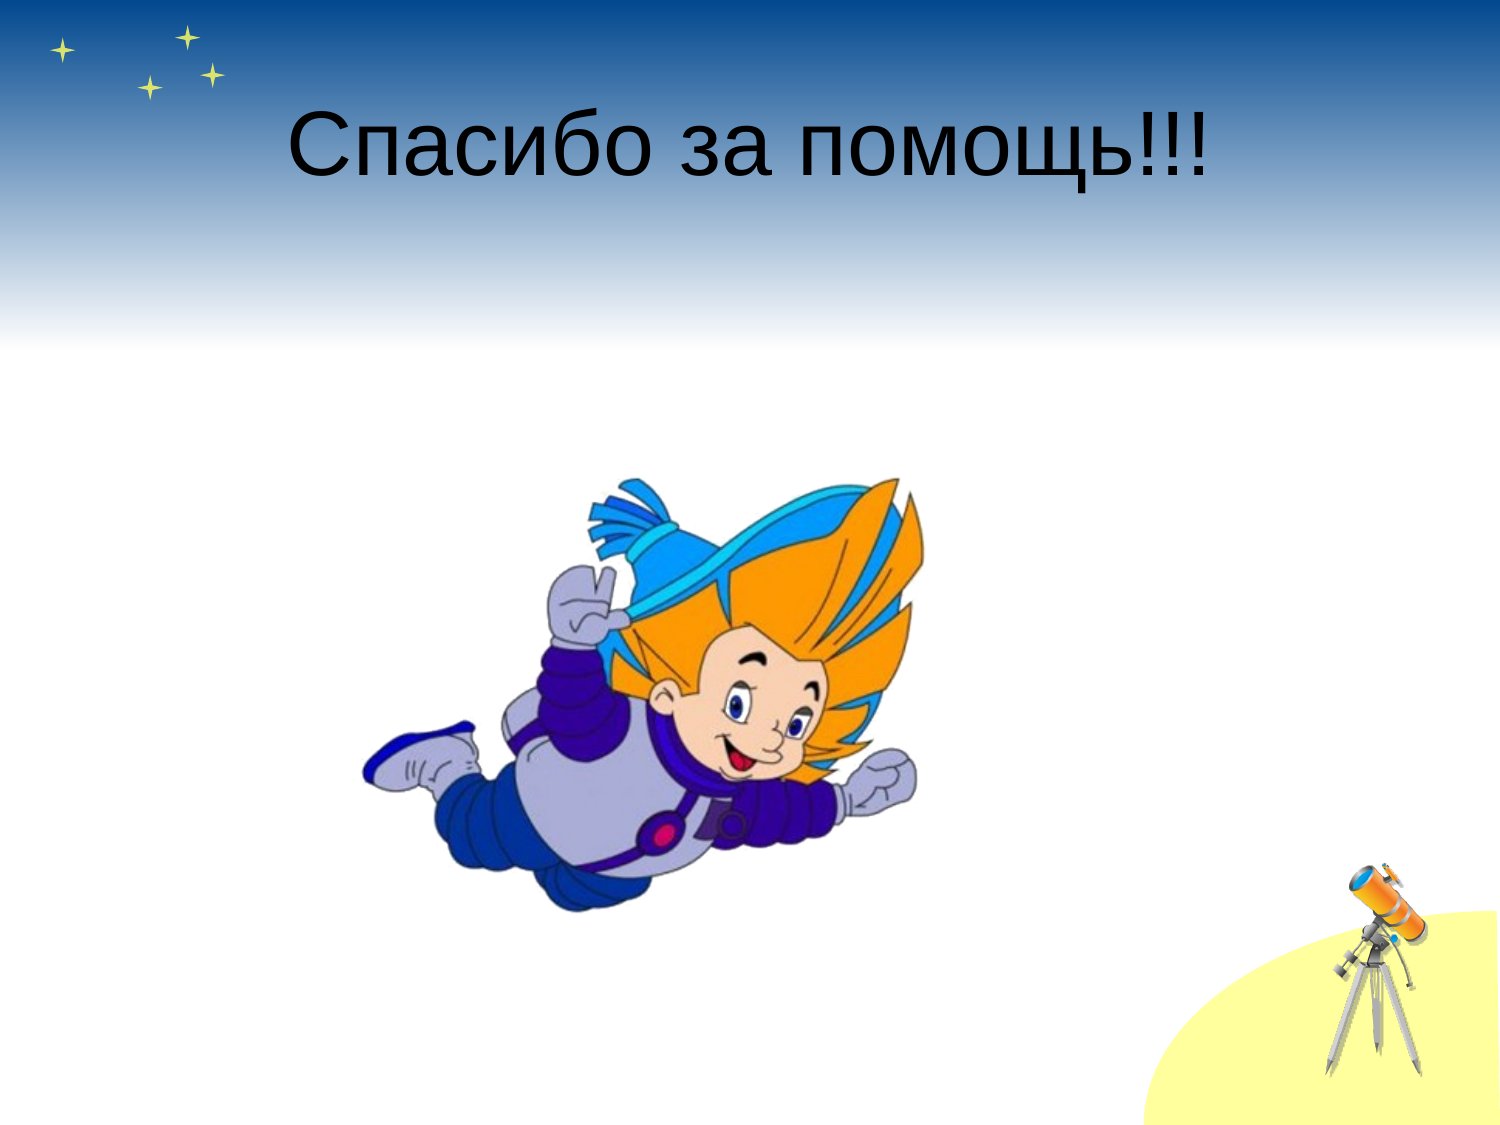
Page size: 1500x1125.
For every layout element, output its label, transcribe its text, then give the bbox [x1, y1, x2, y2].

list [349, 287, 939, 1031]
title Спасибо за помощь!!! [74, 44, 1426, 233]
picture [1325, 862, 1426, 1075]
